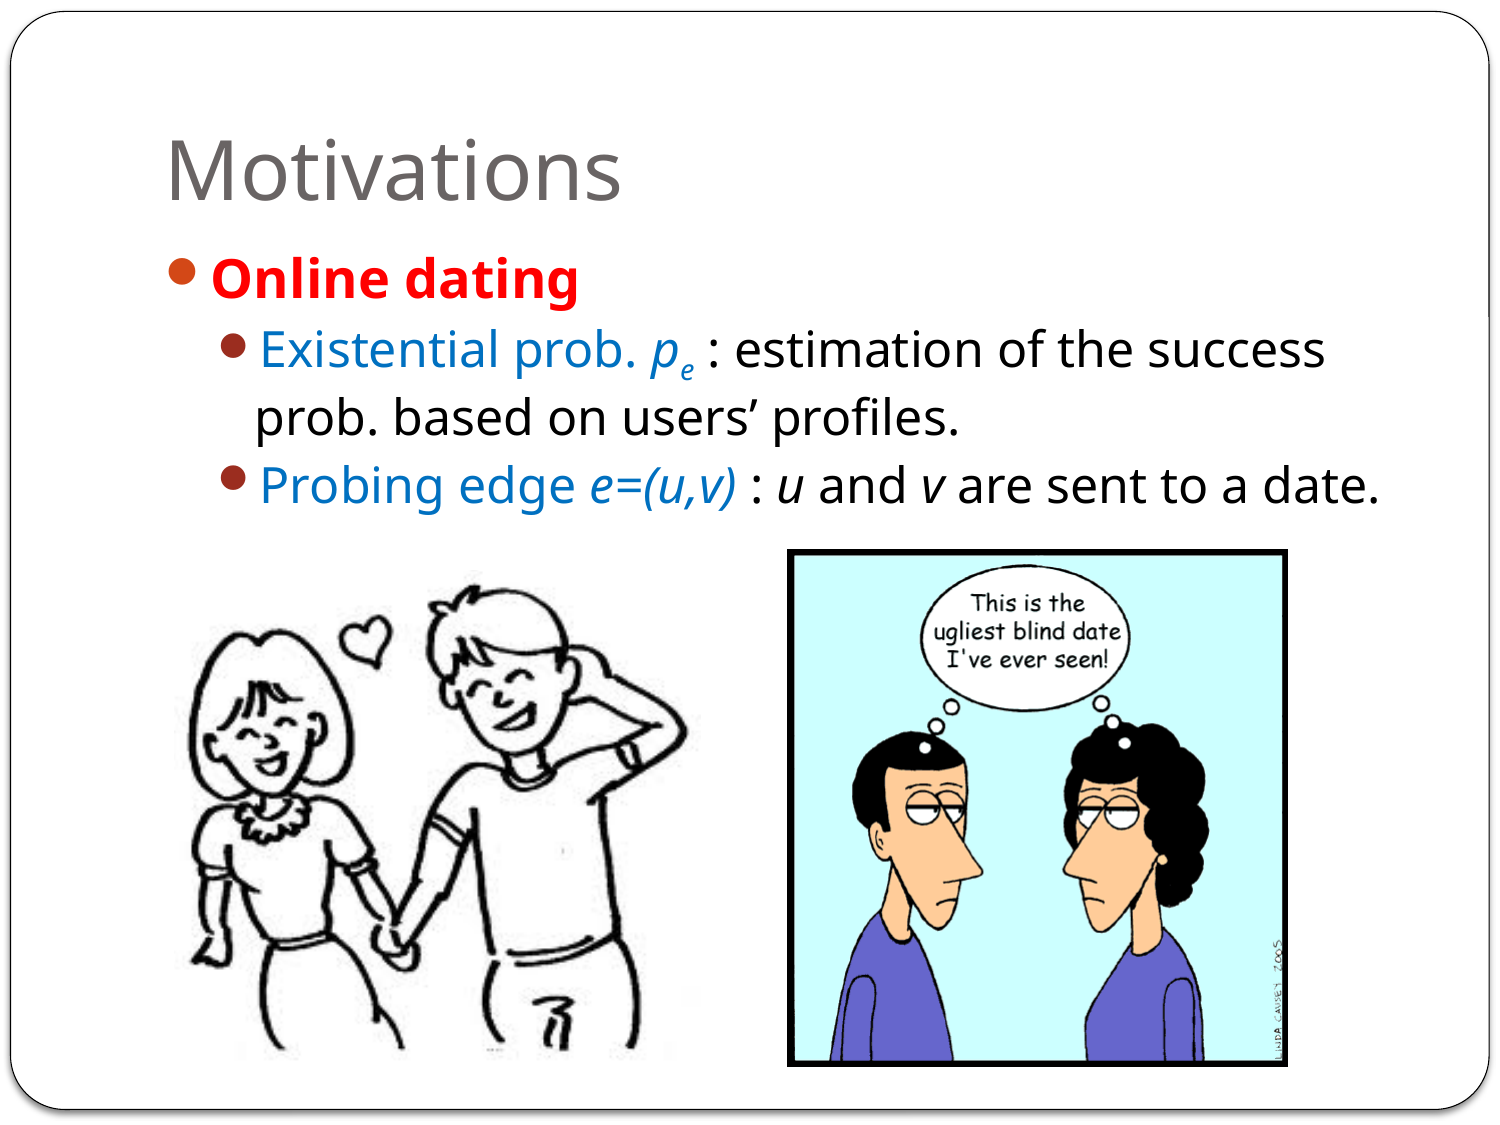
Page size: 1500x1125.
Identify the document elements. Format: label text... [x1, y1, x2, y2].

list Online dating Existential prob. pe : estimation of the success prob. based on users’ profiles. Probing edge e=(u,v) : u and v are sent to a date. [150, 237, 1425, 988]
picture [787, 549, 1288, 1068]
picture [174, 570, 702, 1063]
title Motivations [150, 45, 1425, 233]
